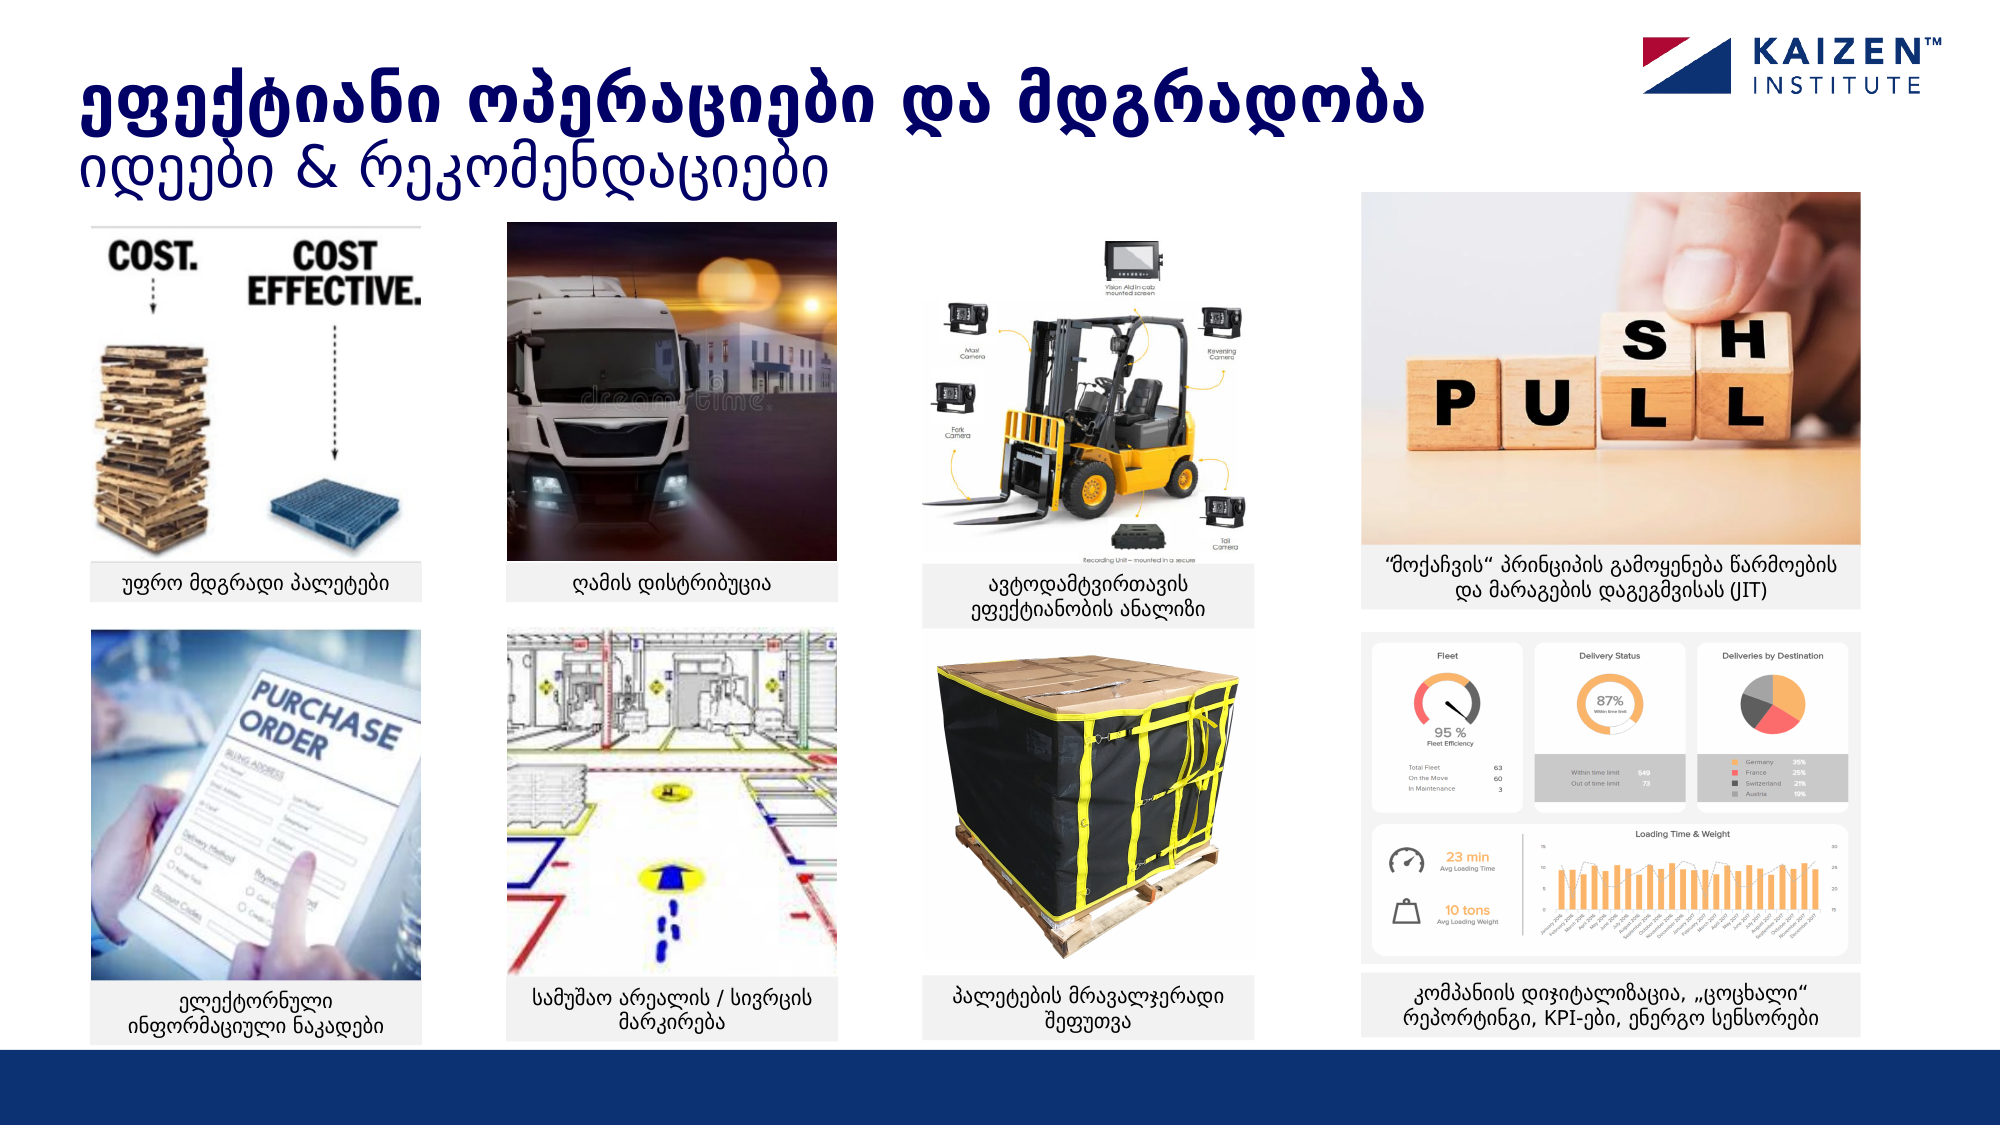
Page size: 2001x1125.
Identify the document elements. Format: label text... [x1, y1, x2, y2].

text_box “მოქაჩვის“ პრინციპის გამოყენება წარმოების და მარაგების დაგეგმვისას (JIT) [1361, 547, 1861, 610]
text_box ავტოდამტვირთავის ეფექტიანობის ანალიზი [922, 582, 1255, 626]
picture [1361, 192, 1861, 547]
text_box პალეტების მრავალჯერადი შეფუთვა [922, 975, 1255, 1041]
picture [922, 626, 1255, 959]
text_box [0, 1049, 2000, 1125]
text_box ღამის დისტრიბუცია [506, 562, 839, 603]
text_box [89, 626, 423, 987]
text_box ელექტორნული ინფორმაციული ნაკადები [89, 980, 422, 1046]
text_box ეფექტიანი ოპერაციები და მდგრადობა იდეები & რეკომენდაციები [64, 57, 1659, 121]
picture [1361, 632, 1861, 964]
text_box [89, 222, 423, 566]
text_box კომპანიის დიჯიტალიზაცია, „ცოცხალი“ რეპორტინგი, KPI-ები, ენერგო სენსორები [1361, 972, 1861, 1038]
text_box სამუშაო არეალის / სივრცის მარკირება [506, 976, 839, 1042]
picture [1640, 36, 1943, 95]
picture [922, 224, 1255, 582]
text_box უფრო მდგრადი პალეტები [89, 562, 422, 603]
text_box [505, 625, 839, 982]
text_box [505, 220, 839, 563]
